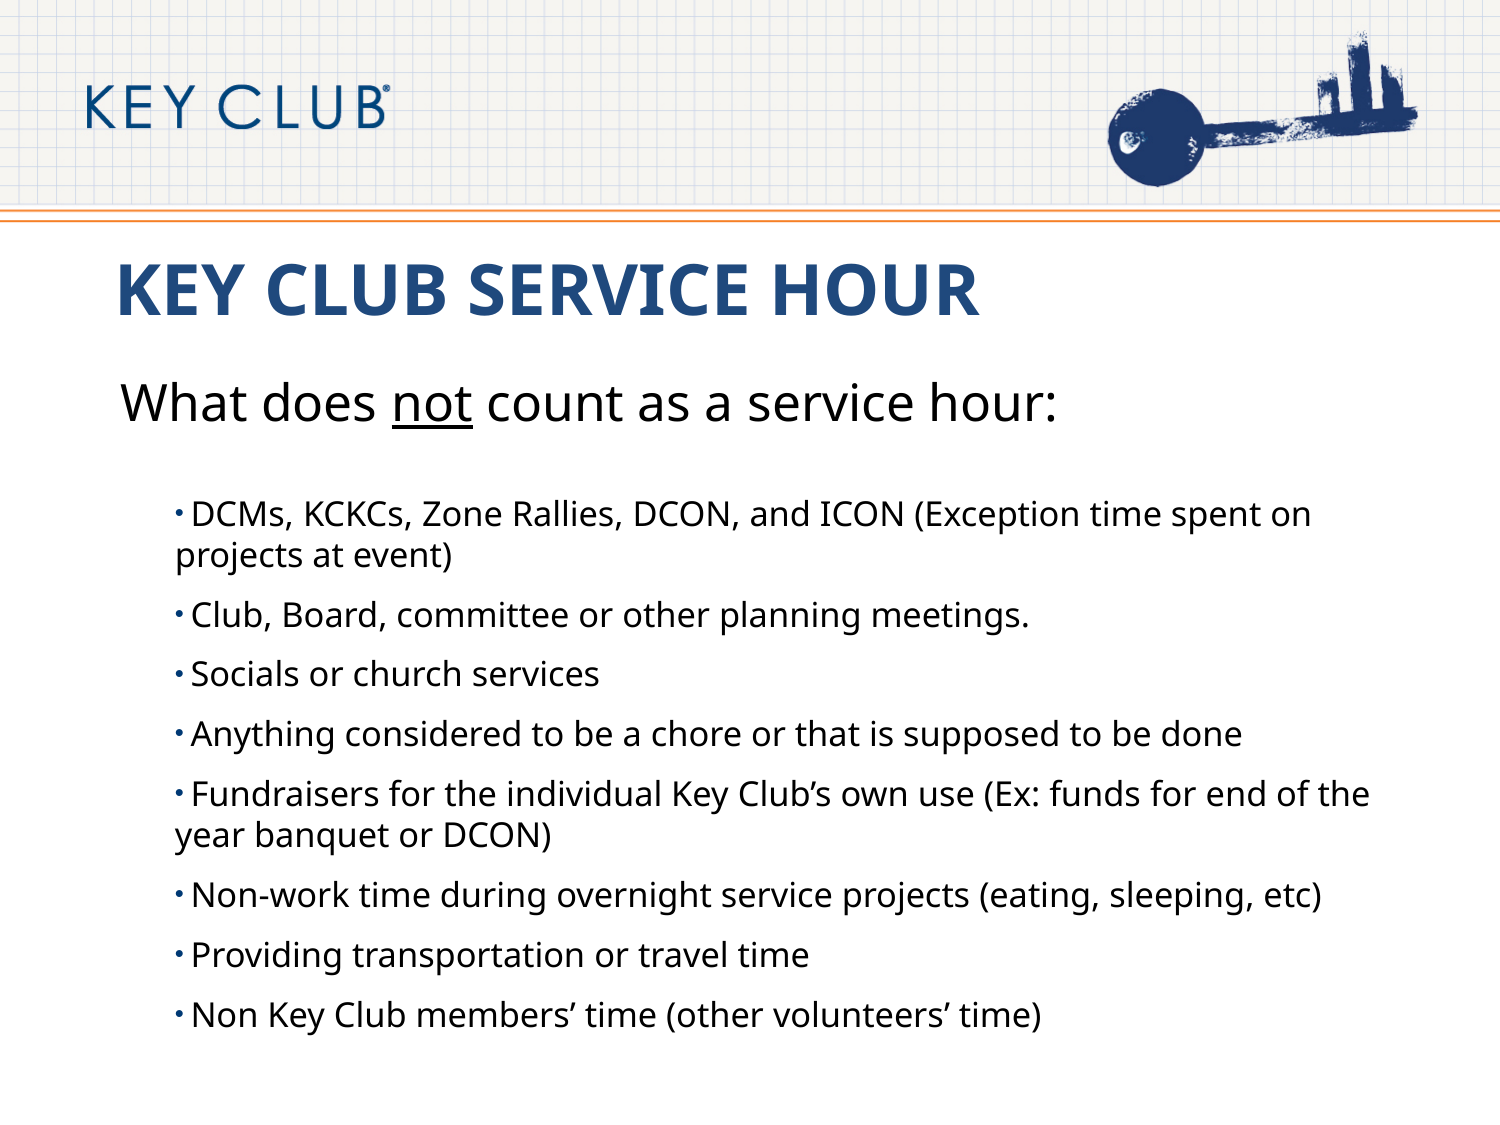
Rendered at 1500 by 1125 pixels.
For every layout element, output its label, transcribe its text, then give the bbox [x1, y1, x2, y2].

picture [0, 0, 1500, 1125]
title Key club service hour [99, 237, 1450, 338]
list What does not count as a service hour: DCMs, KCKCs, Zone Rallies, DCON, and ICON (Exception time spent on projects at event) Club, Board, committee or other planning meetings. Socials or church services Anything considered to be a chore or that is supposed to be done Fundraisers for the individual Key Club’s own use (Ex: funds for end of the year banquet or DCON) Non-work time during overnight service projects (eating, sleeping, etc) Providing transportation or travel time Non Key Club members’ time (other volunteers’ time) [87, 362, 1425, 1050]
